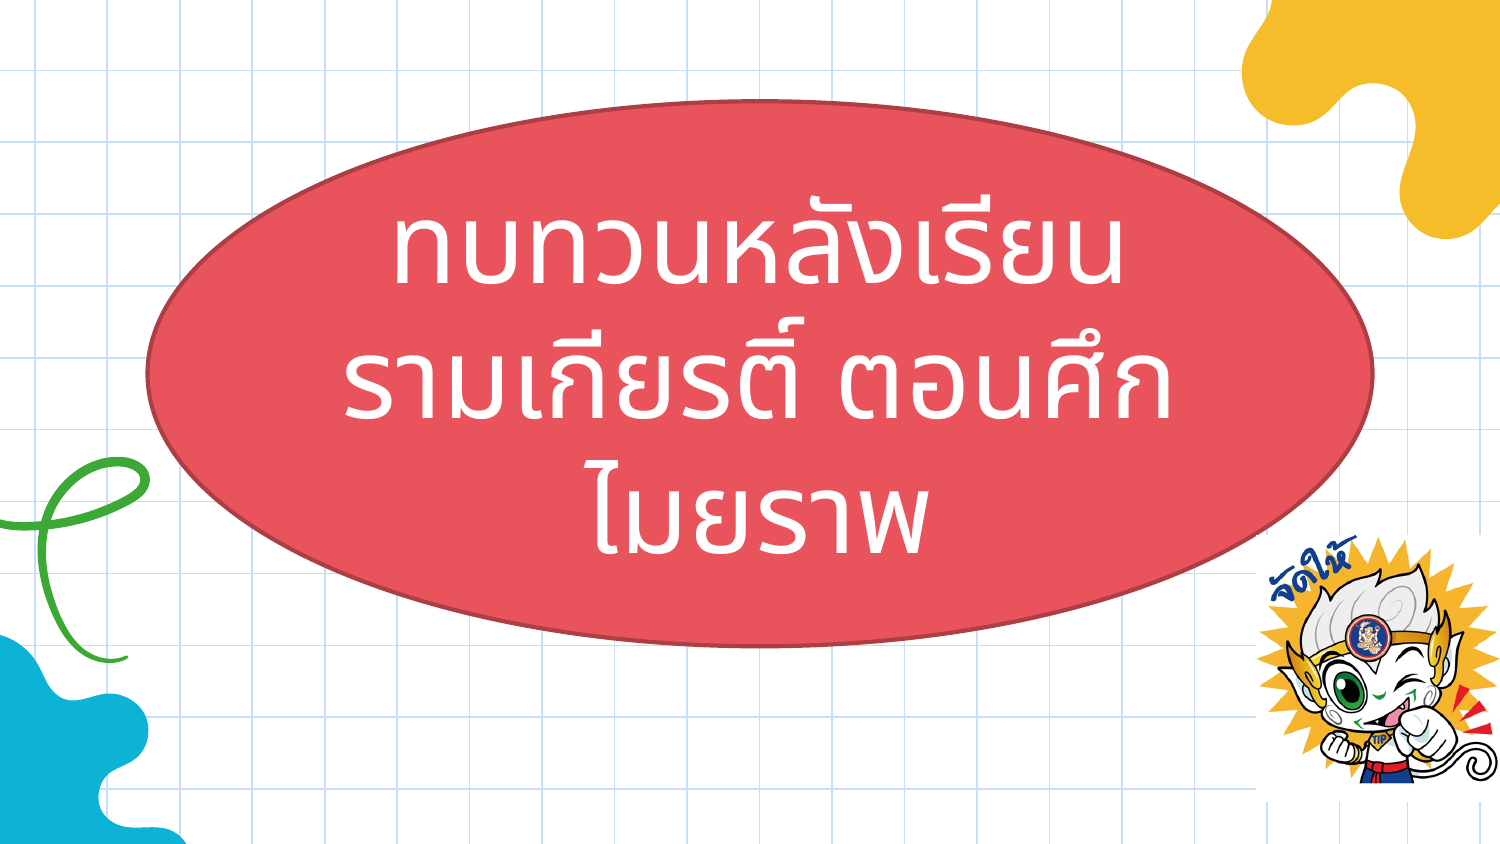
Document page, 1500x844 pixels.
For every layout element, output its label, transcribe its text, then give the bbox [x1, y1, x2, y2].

text_box ทบทวนหลังเรียน รามเกียรติ์ ตอนศึกไมยราพ [145, 99, 1375, 649]
picture [1256, 535, 1500, 802]
